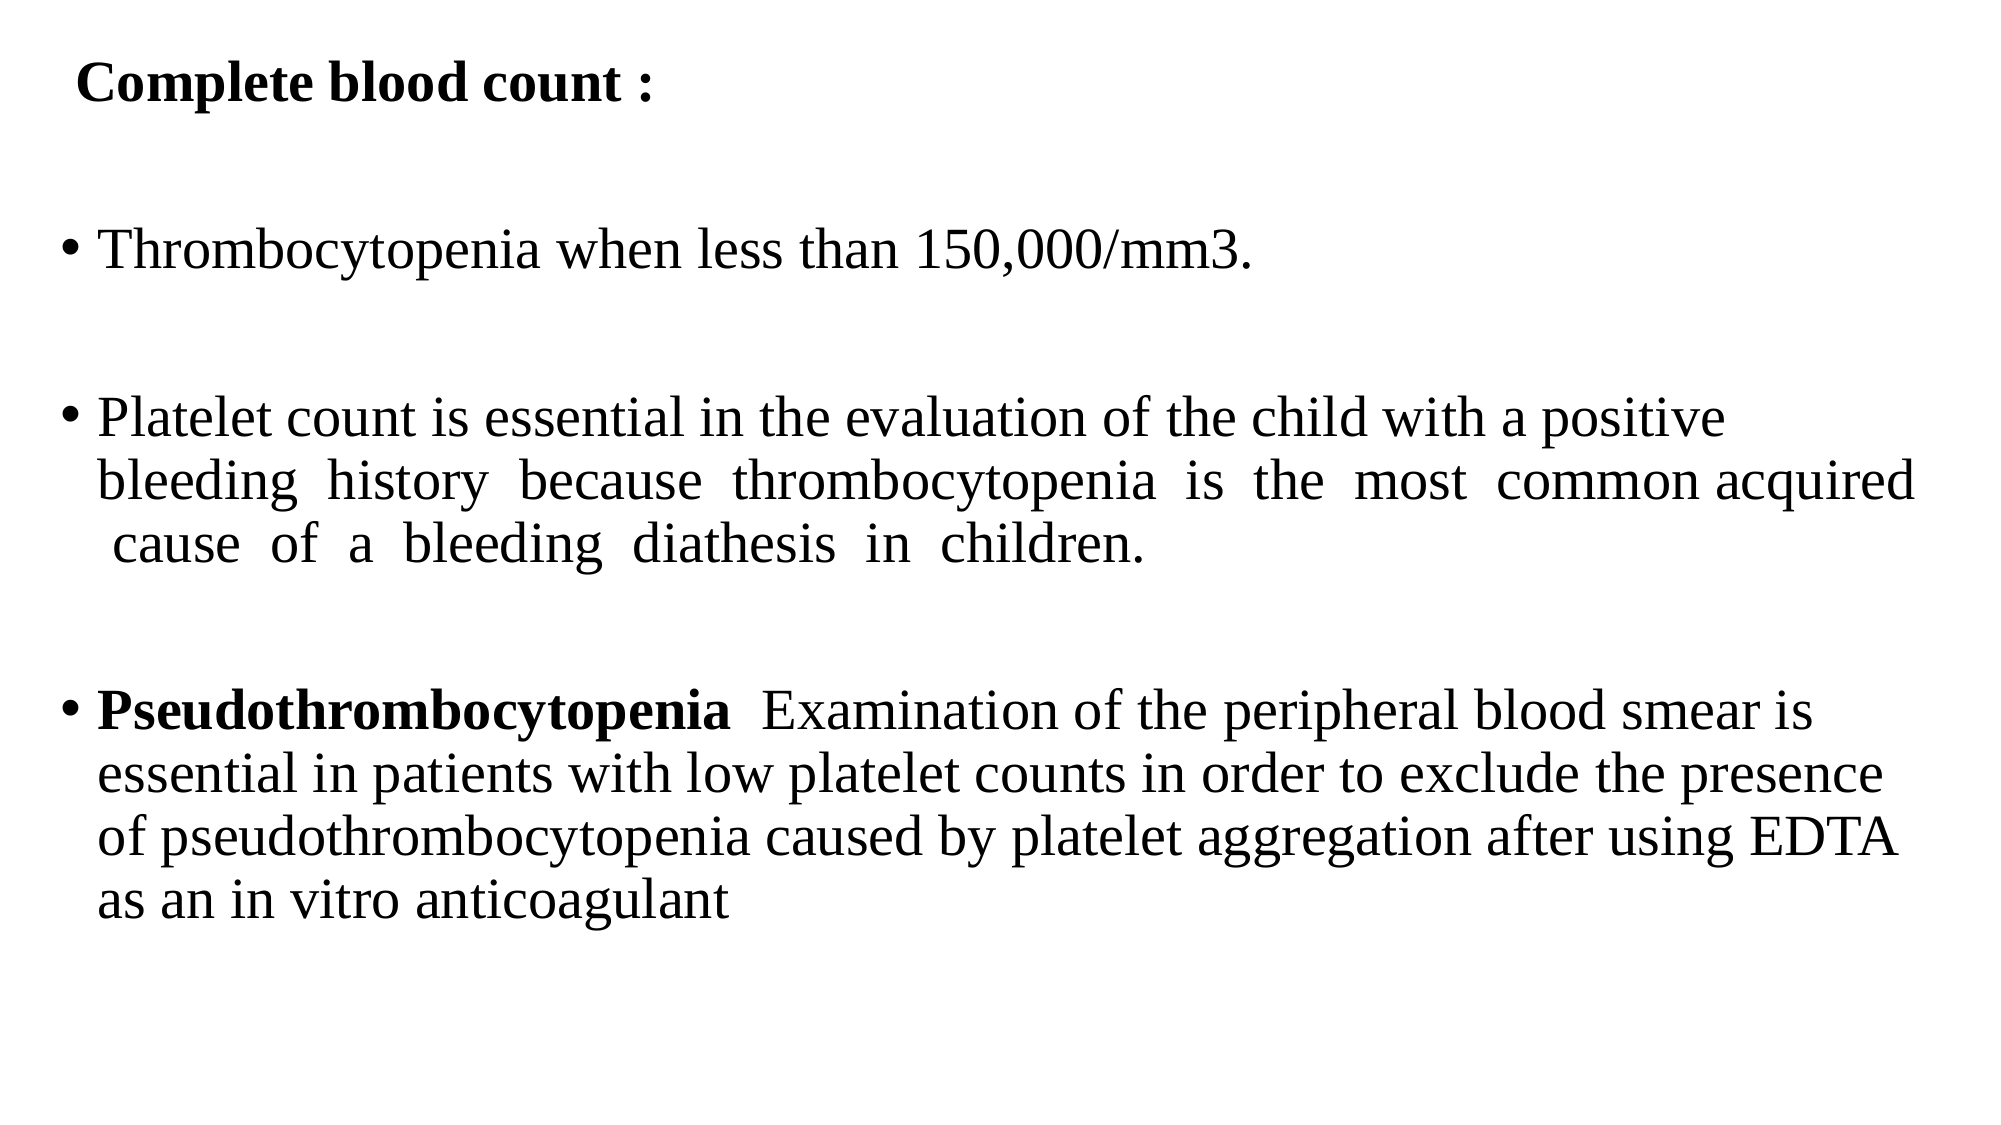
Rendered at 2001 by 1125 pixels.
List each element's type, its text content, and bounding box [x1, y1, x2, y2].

list Complete blood count : Thrombocytopenia when less than 150,000/mm3. Platelet count is essential in the evaluation of the child with a positive bleeding history because thrombocytopenia is the most common acquired cause of a bleeding diathesis in children. Pseudothrombocytopenia Examination of the peripheral blood smear is essential in patients with low platelet counts in order to exclude the presence of pseudothrombocytopenia caused by platelet aggregation after using EDTA as an in vitro anticoagulant [45, 43, 1933, 1048]
